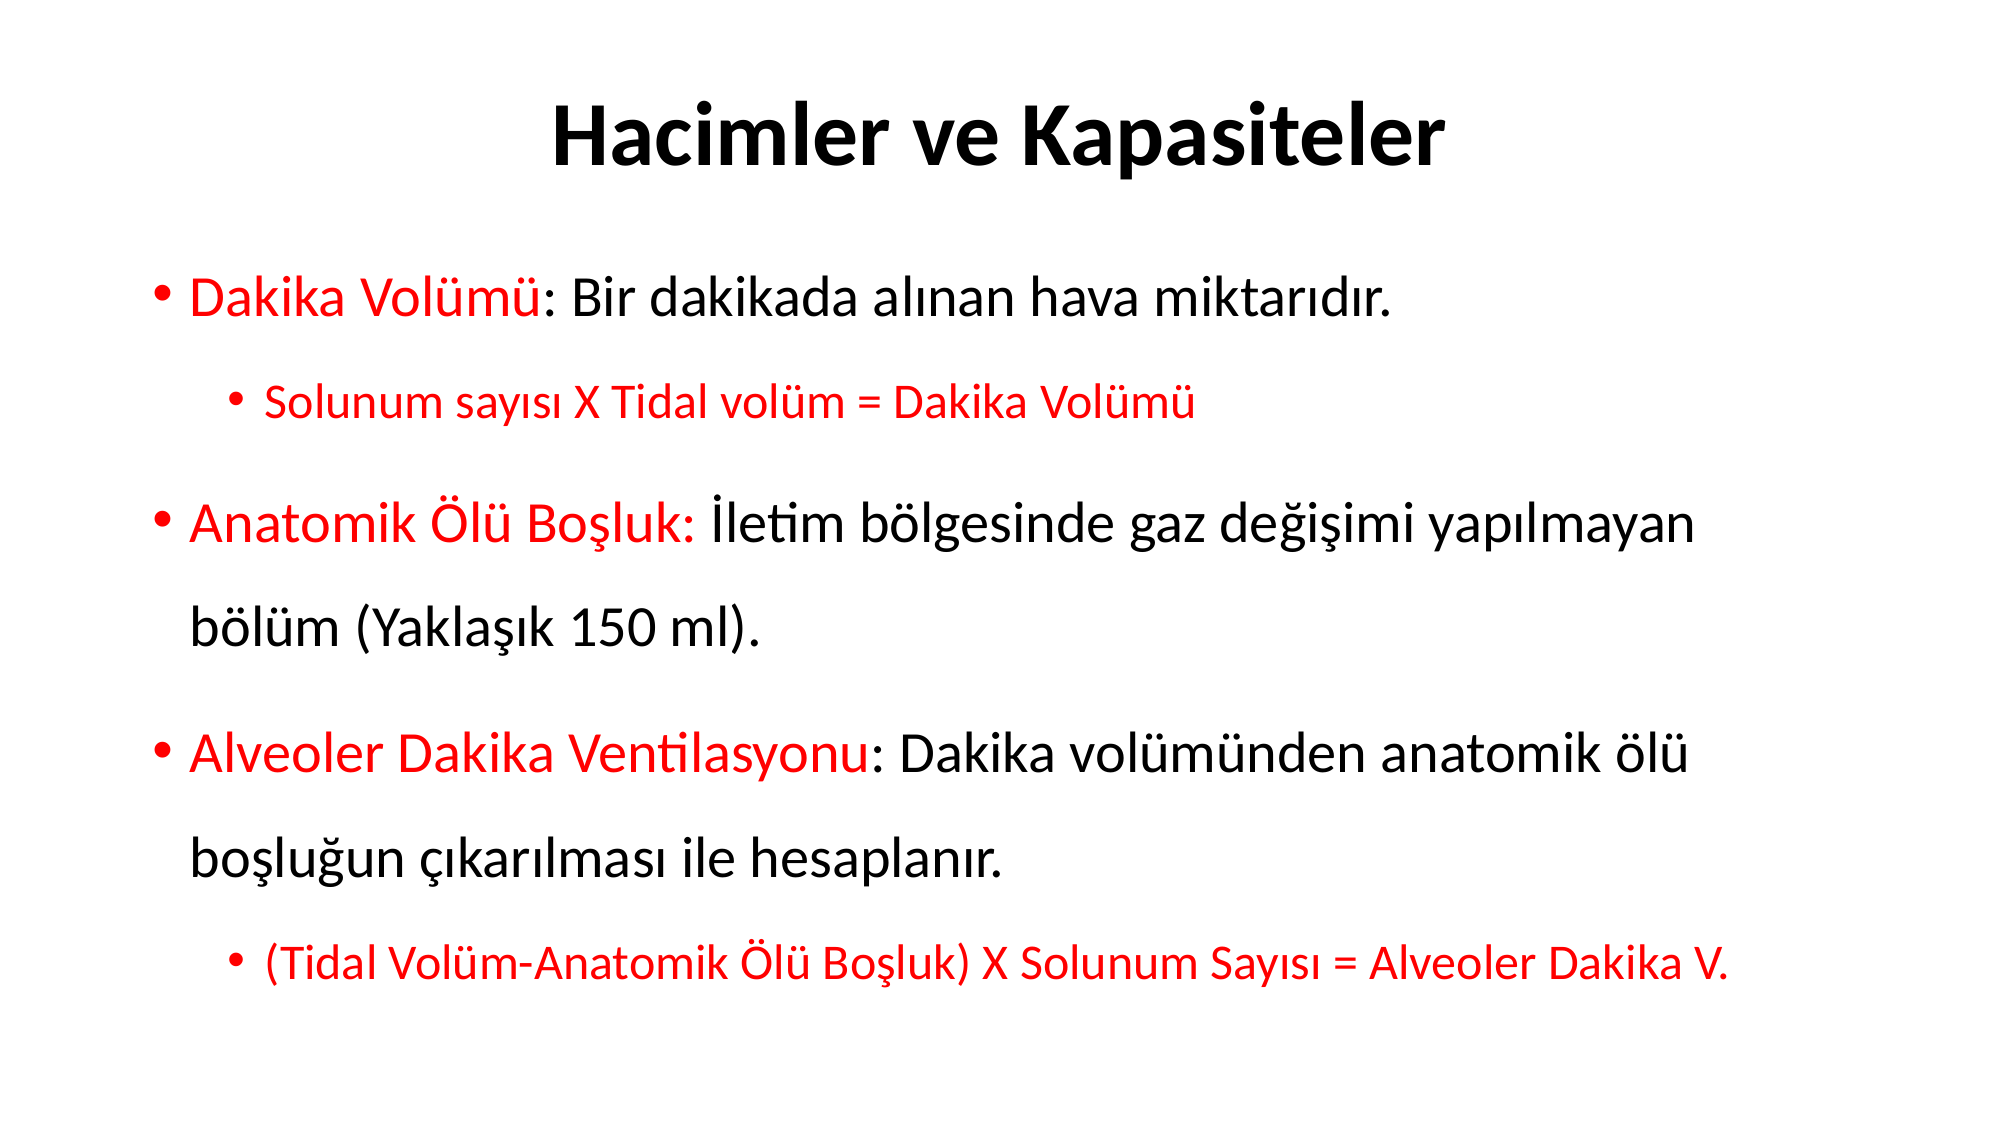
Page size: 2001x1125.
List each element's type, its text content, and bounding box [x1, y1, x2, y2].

title Hacimler ve Kapasiteler [137, 27, 1863, 215]
list Dakika Volümü: Bir dakikada alınan hava miktarıdır. Solunum sayısı X Tidal volüm = Dakika Volümü Anatomik Ölü Boşluk: İletim bölgesinde gaz değişimi yapılmayan bölüm (Yaklaşık 150 ml). Alveoler Dakika Ventilasyonu: Dakika volümünden anatomik ölü boşluğun çıkarılması ile hesaplanır. (Tidal Volüm-Anatomik Ölü Boşluk) X Solunum Sayısı = Alveoler Dakika V. [137, 215, 1863, 1060]
